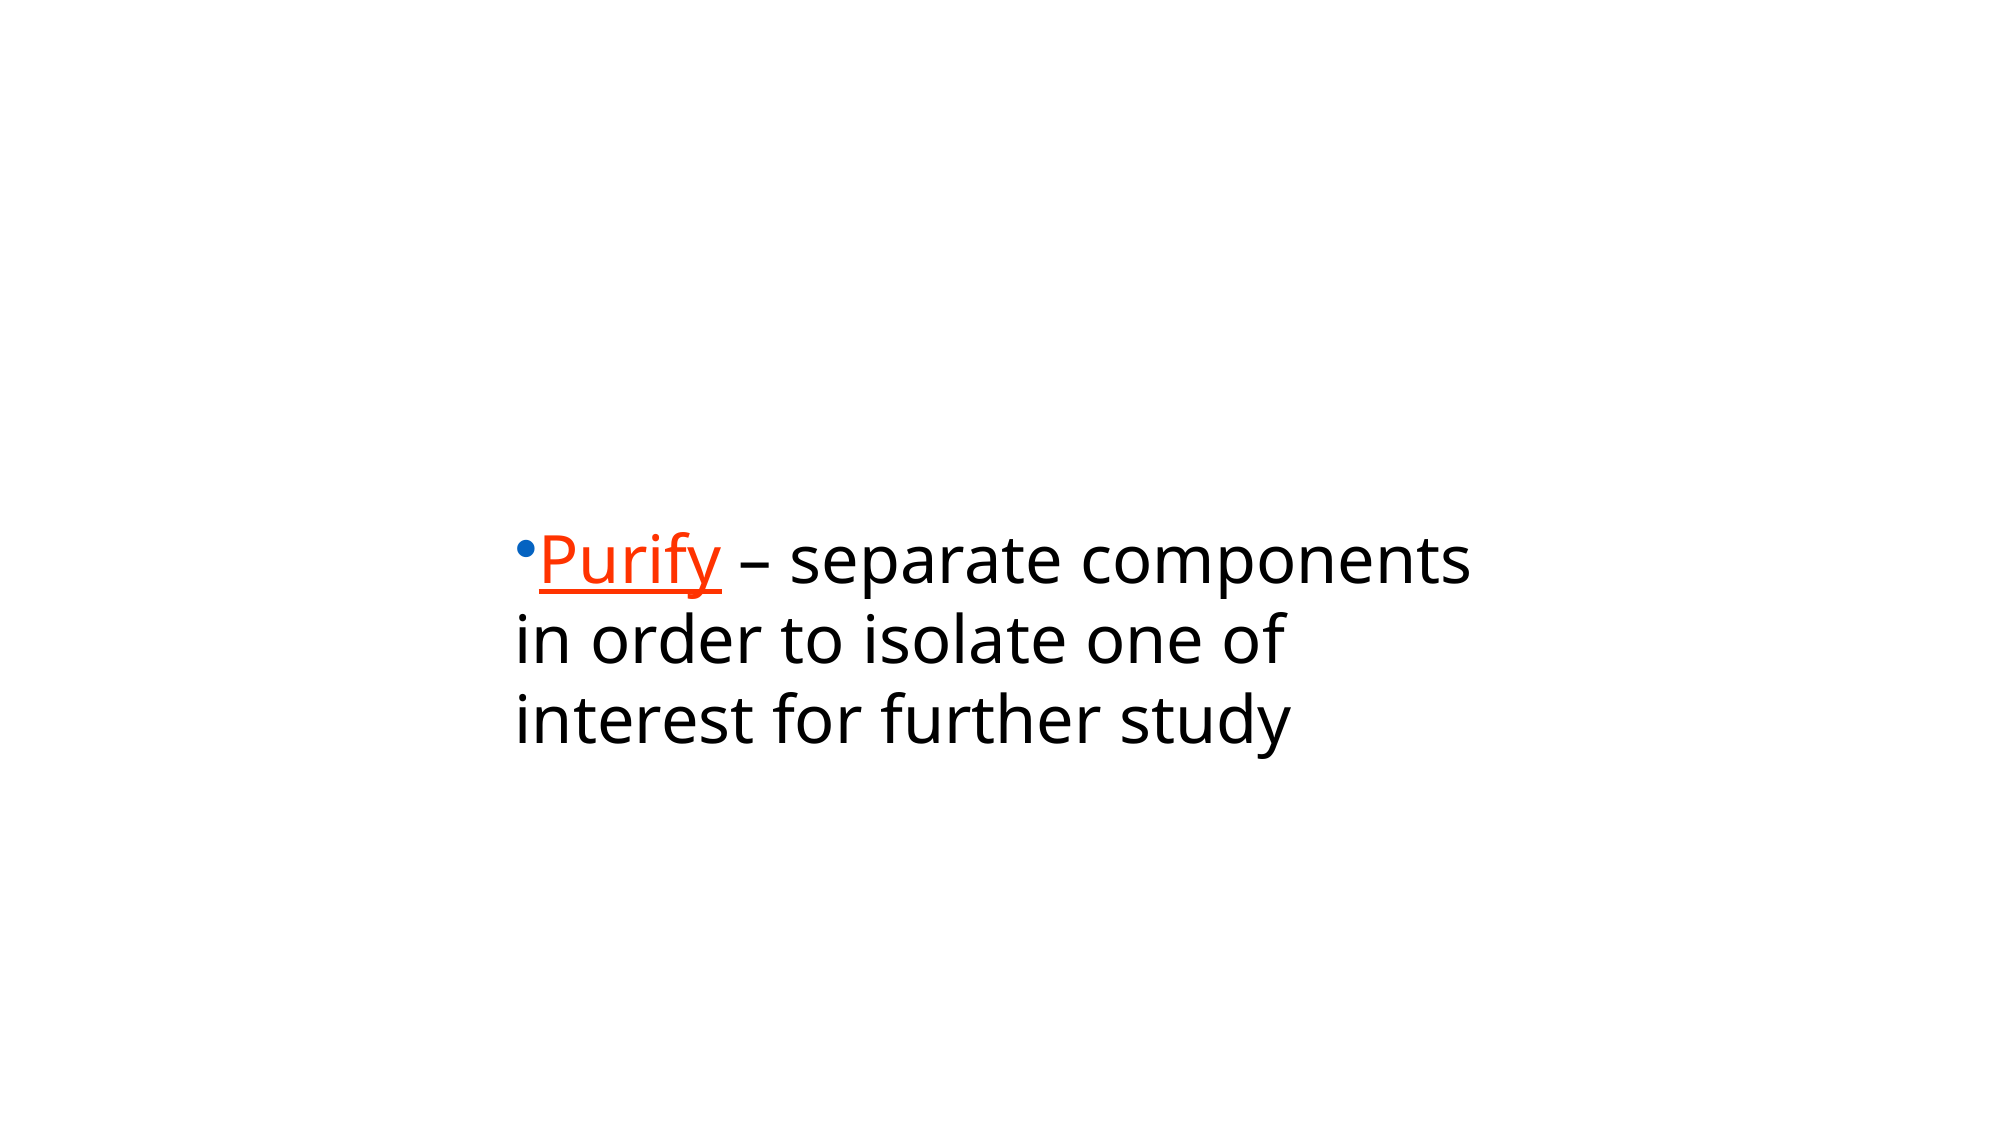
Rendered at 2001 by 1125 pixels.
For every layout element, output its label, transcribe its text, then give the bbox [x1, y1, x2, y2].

text_box Purify – separate components in order to isolate one of interest for further study [500, 509, 1500, 764]
